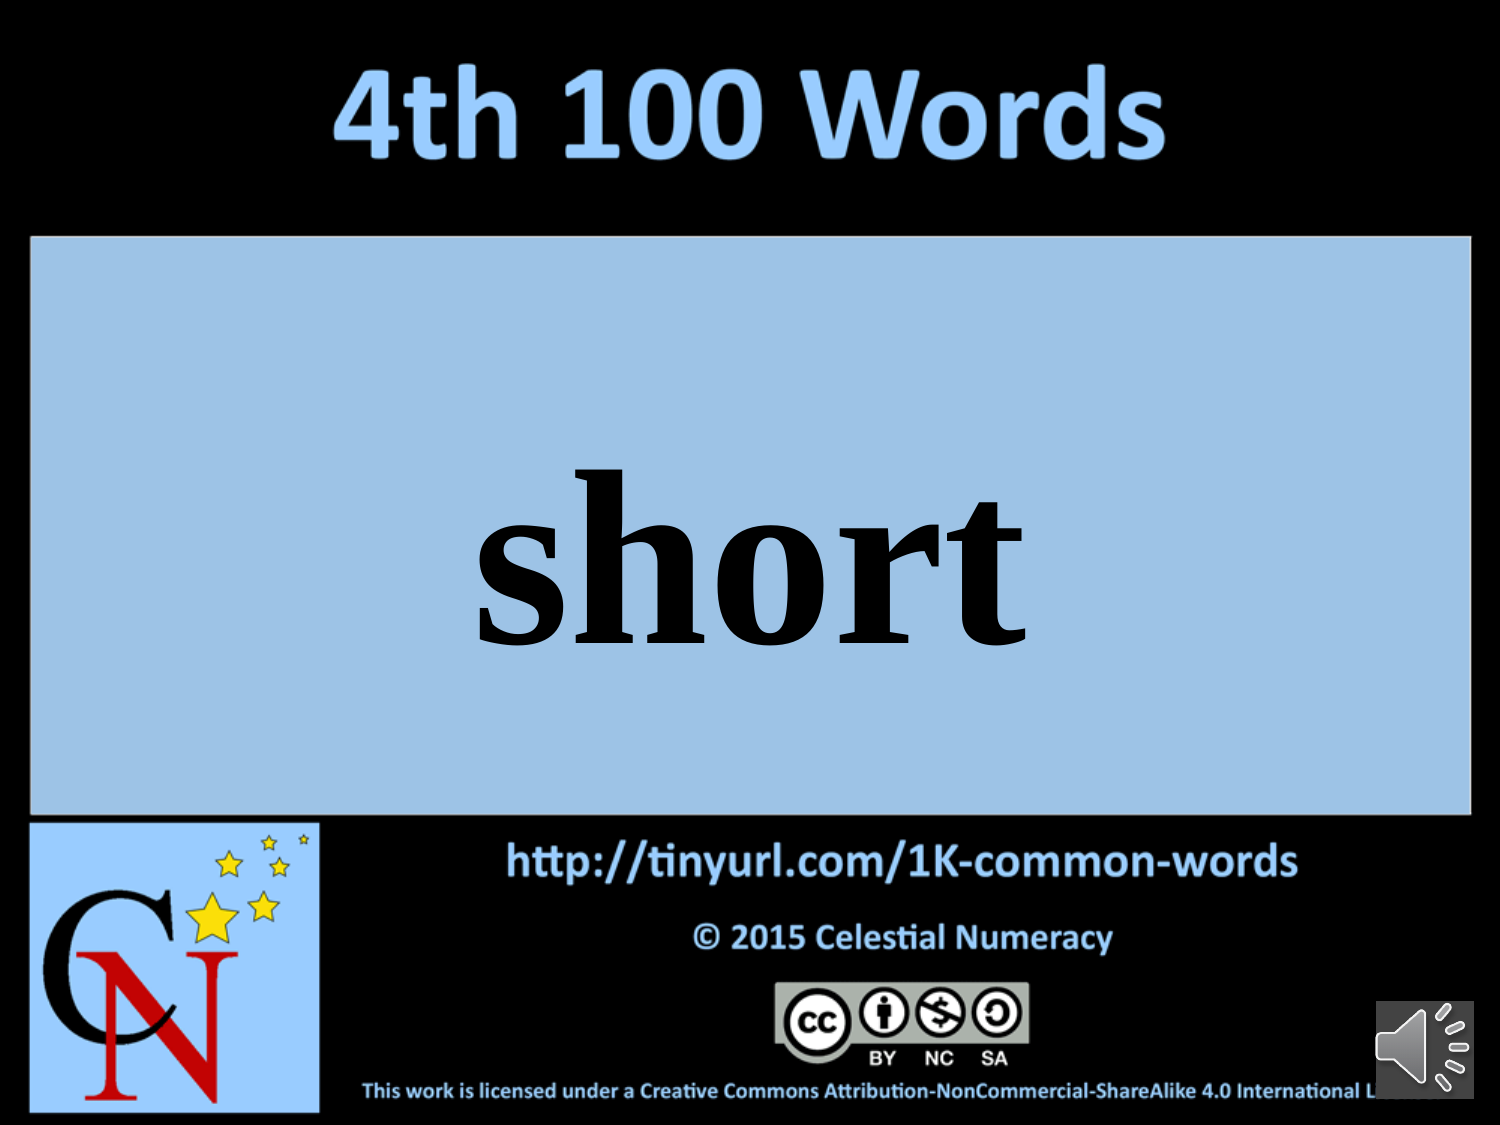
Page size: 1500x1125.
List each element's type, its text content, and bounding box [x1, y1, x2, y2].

picture [0, 0, 1500, 1125]
title short [103, 453, 1397, 672]
